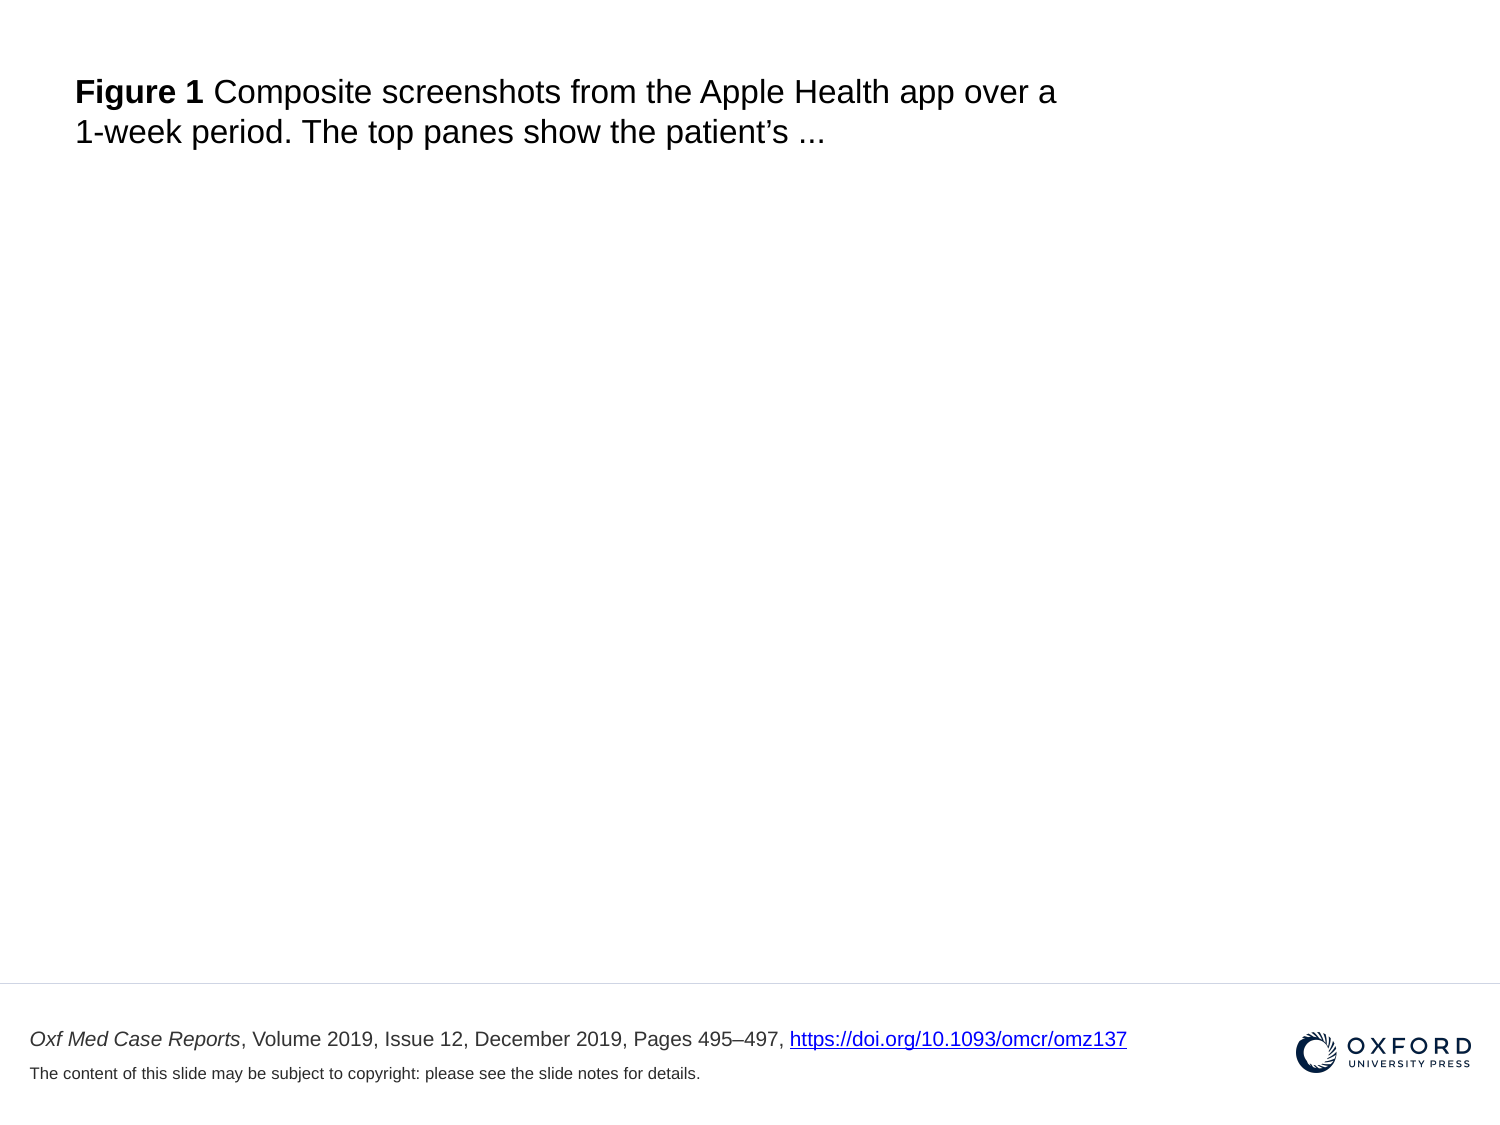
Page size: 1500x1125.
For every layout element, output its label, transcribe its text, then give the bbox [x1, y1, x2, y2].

picture [1296, 1032, 1471, 1073]
title Figure 1 Composite screenshots from the Apple Health app over a 1-week period. The top panes show the patient’s ... [75, 69, 1078, 171]
footer Oxf Med Case Reports, Volume 2019, Issue 12, December 2019, Pages 495–497, https://doi.org/10.1093/omcr/omz137 The content of this slide may be subject to copyright: please see the slide notes for details. [0, 983, 1260, 1125]
